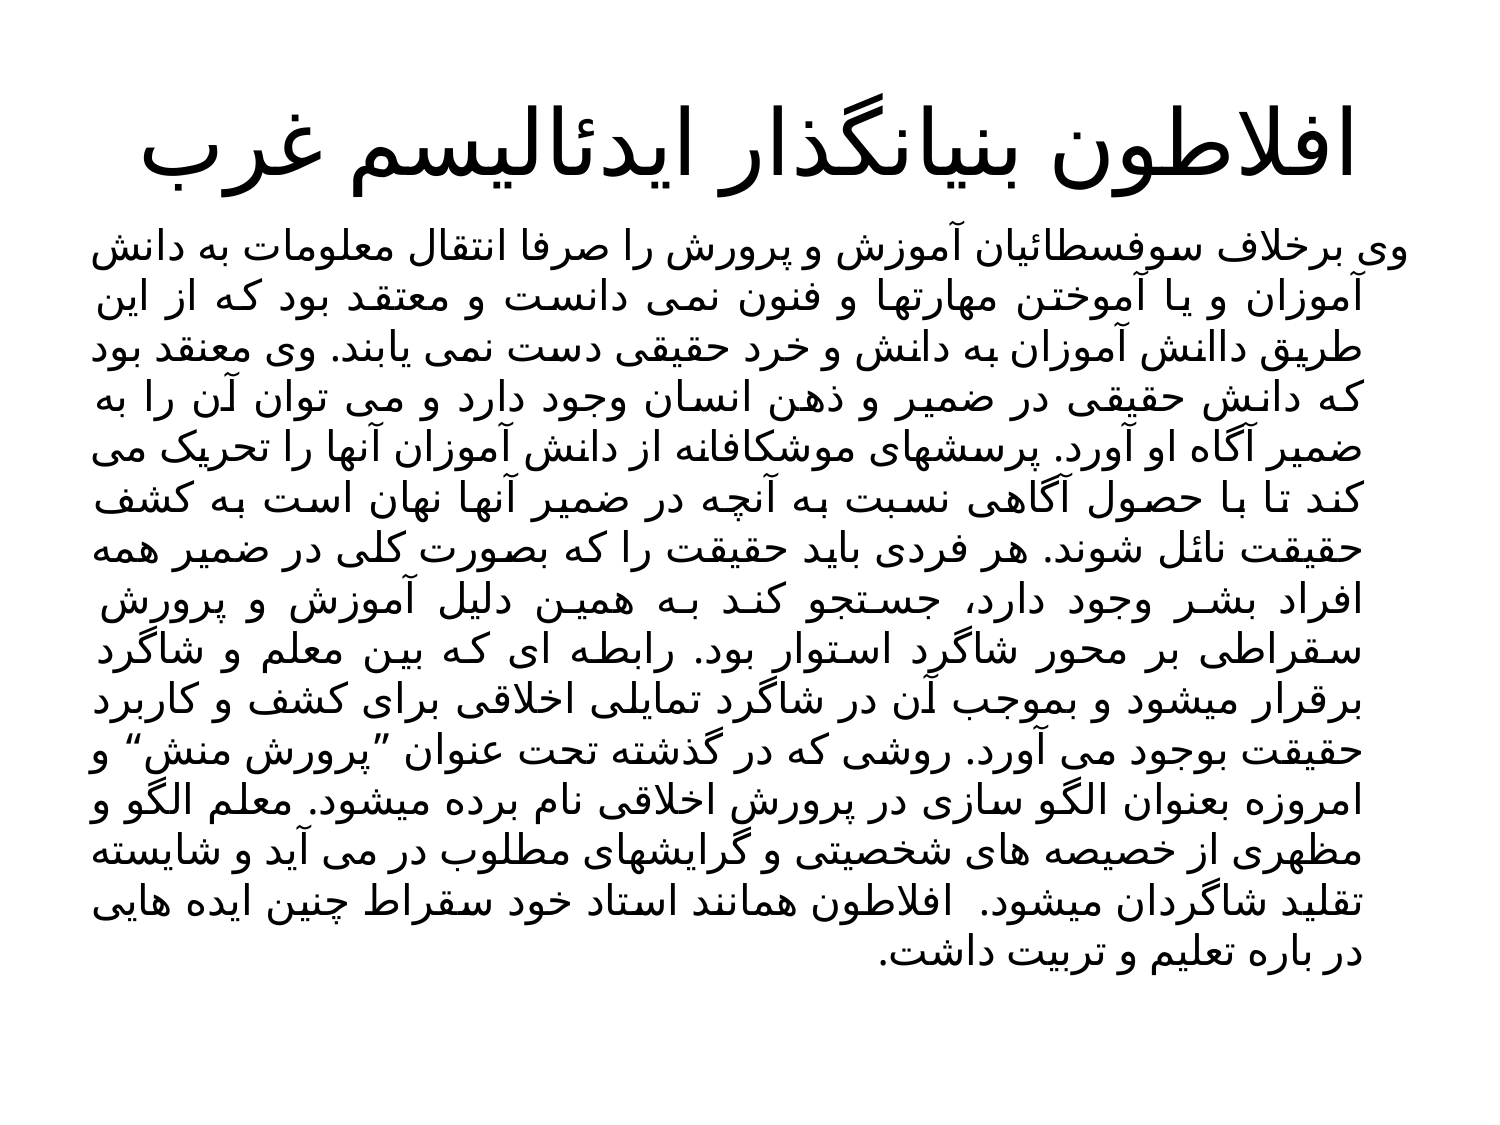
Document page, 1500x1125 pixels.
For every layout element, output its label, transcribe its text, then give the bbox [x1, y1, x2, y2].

list وی برخلاف سوفسطائیان آموزش و پرورش را صرفا انتقال معلومات به دانش آموزان و یا آموختن مهارتها و فنون نمی دانست و معتقد بود که از این طریق داانش آموزان به دانش و خرد حقیقی دست نمی یابند. وی معنقد بود که دانش حقیقی در ضمیر و ذهن انسان وجود دارد و می توان آن را به ضمیر آگاه او آورد. پرسشهای موشکافانه از دانش آموزان آنها را تحریک می کند تا با حصول آگاهی نسبت به آنچه در ضمیر آنها نهان است به کشف حقیقت نائل شوند. هر فردی باید حقیقت را که بصورت کلی در ضمیر همه افراد بشر وجود دارد، جستجو کند به همین دلیل آموزش و پرورش سقراطی بر محور شاگرد استوار بود. رابطه ای که بین معلم و شاگرد برقرار میشود و بموجب آن در شاگرد تمایلی اخلاقی برای کشف و کاربرد حقیقت بوجود می آورد. روشی که در گذشته تحت عنوان ”پرورش منش“ و امروزه بعنوان الگو سازی در پرورش اخلاقی نام برده میشود. معلم الگو و مظهری از خصیصه های شخصیتی و گرایشهای مطلوب در می آید و شایسته تقلید شاگردان میشود. افلاطون همانند استاد خود سقراط چنین ایده هایی در باره تعلیم و تربیت داشت. [75, 210, 1425, 1005]
title افلاطون بنیانگذار ایدئالیسم غرب [75, 45, 1425, 210]
